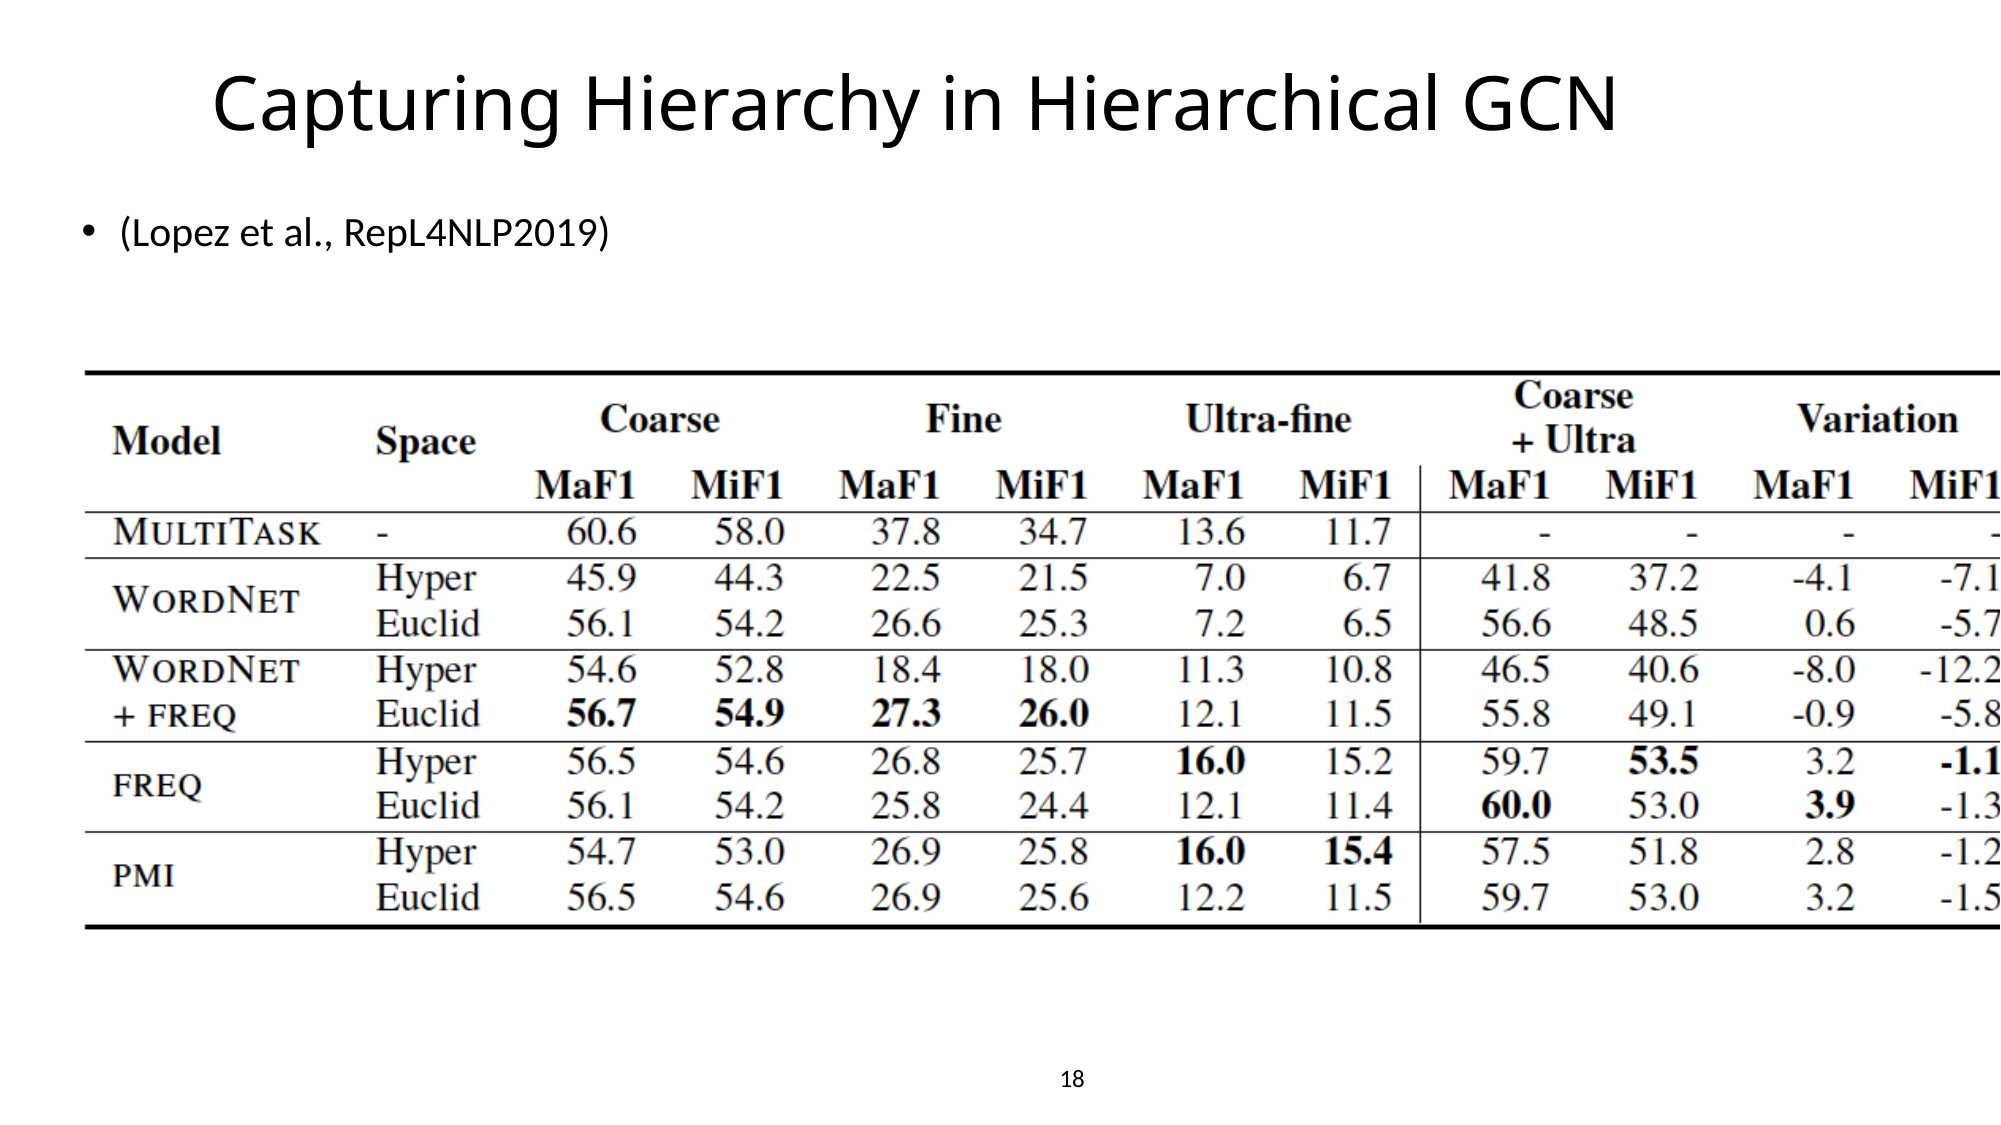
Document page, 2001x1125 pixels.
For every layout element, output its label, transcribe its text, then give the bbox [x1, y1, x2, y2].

slide_number 18 [900, 1058, 1100, 1097]
picture [33, 328, 2000, 955]
list (Lopez et al., RepL4NLP2019) [66, 187, 1900, 328]
title Capturing Hierarchy in Hierarchical GCN [33, 50, 1800, 163]
